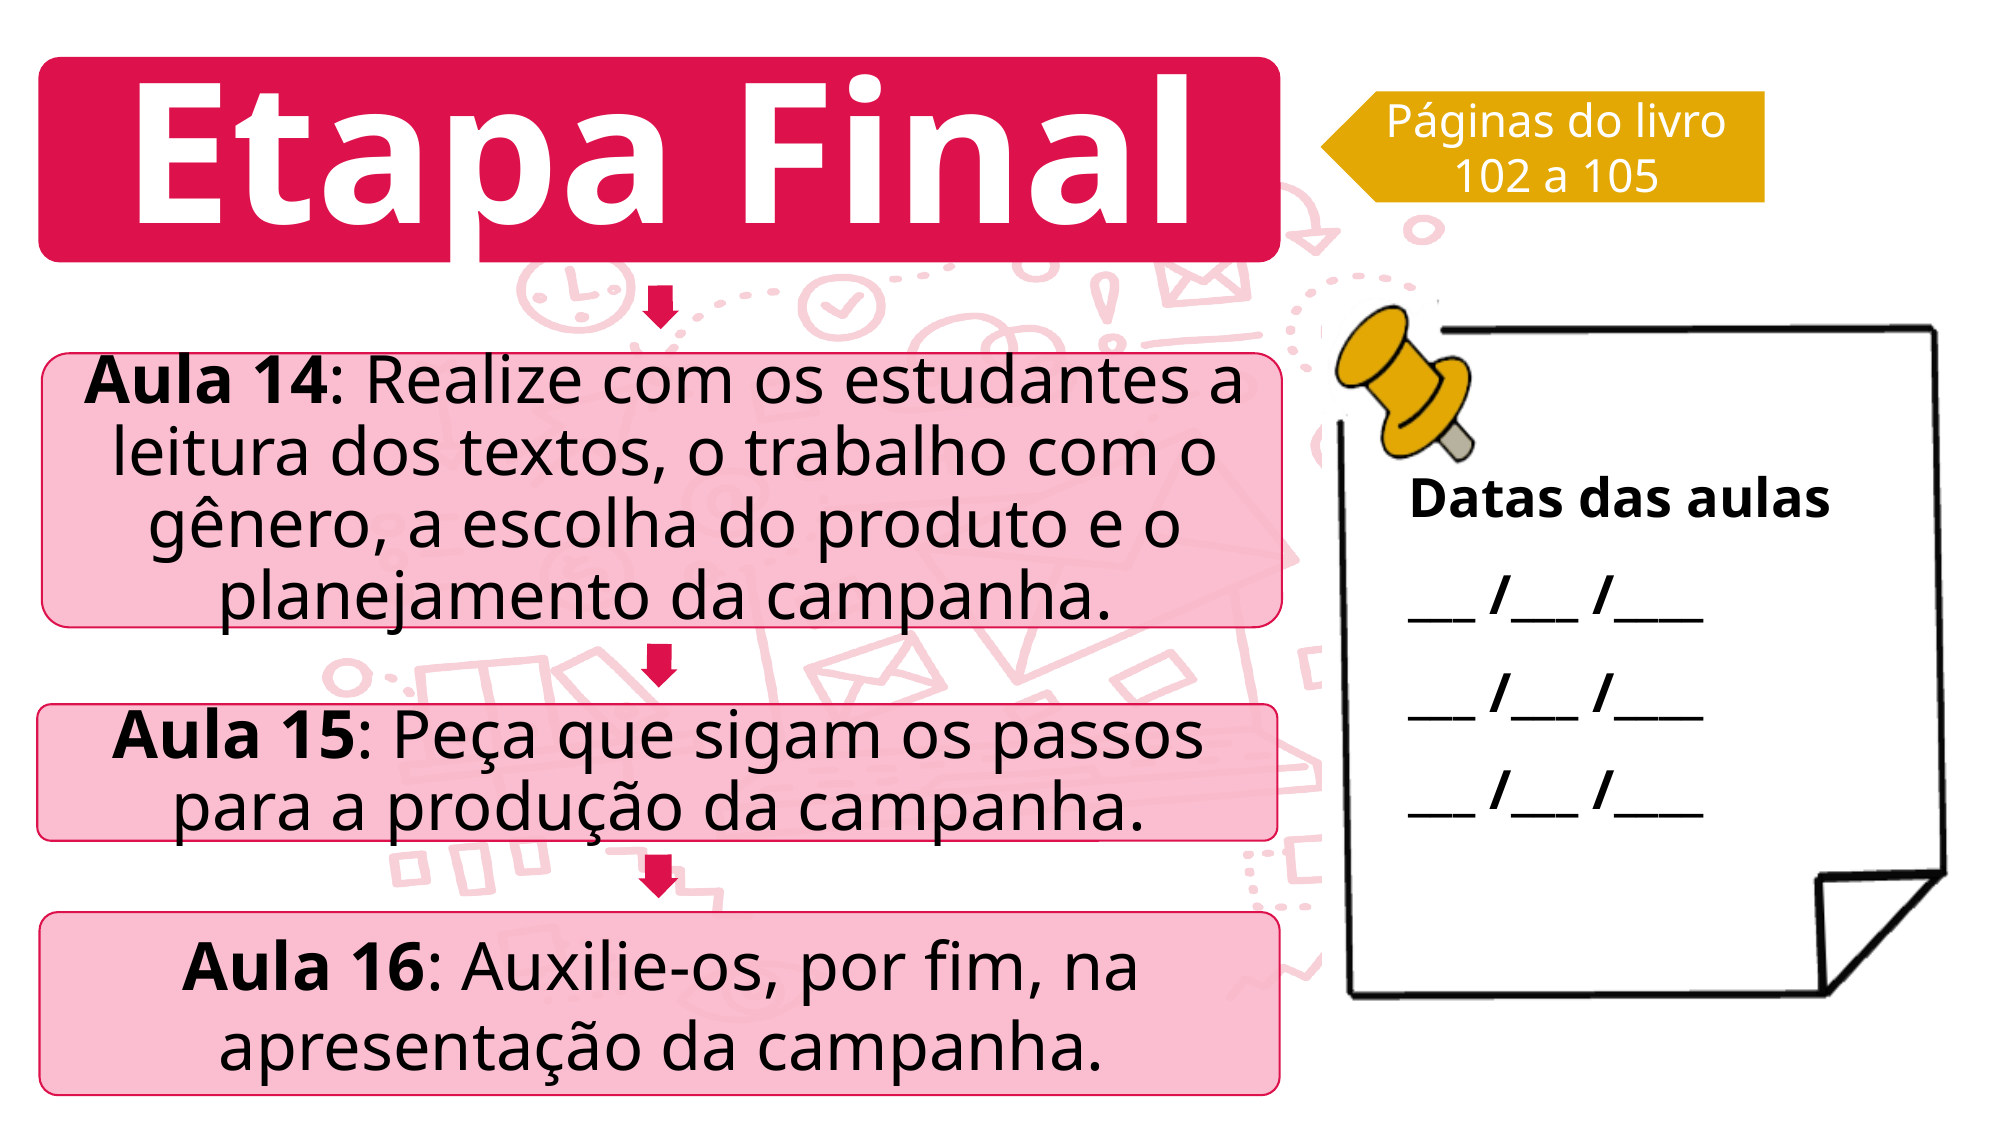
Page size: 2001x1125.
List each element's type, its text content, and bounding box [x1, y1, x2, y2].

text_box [1322, 291, 1958, 1012]
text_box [18, 57, 1301, 1096]
text_box Páginas do livro 102 a 105 [1320, 91, 1765, 203]
